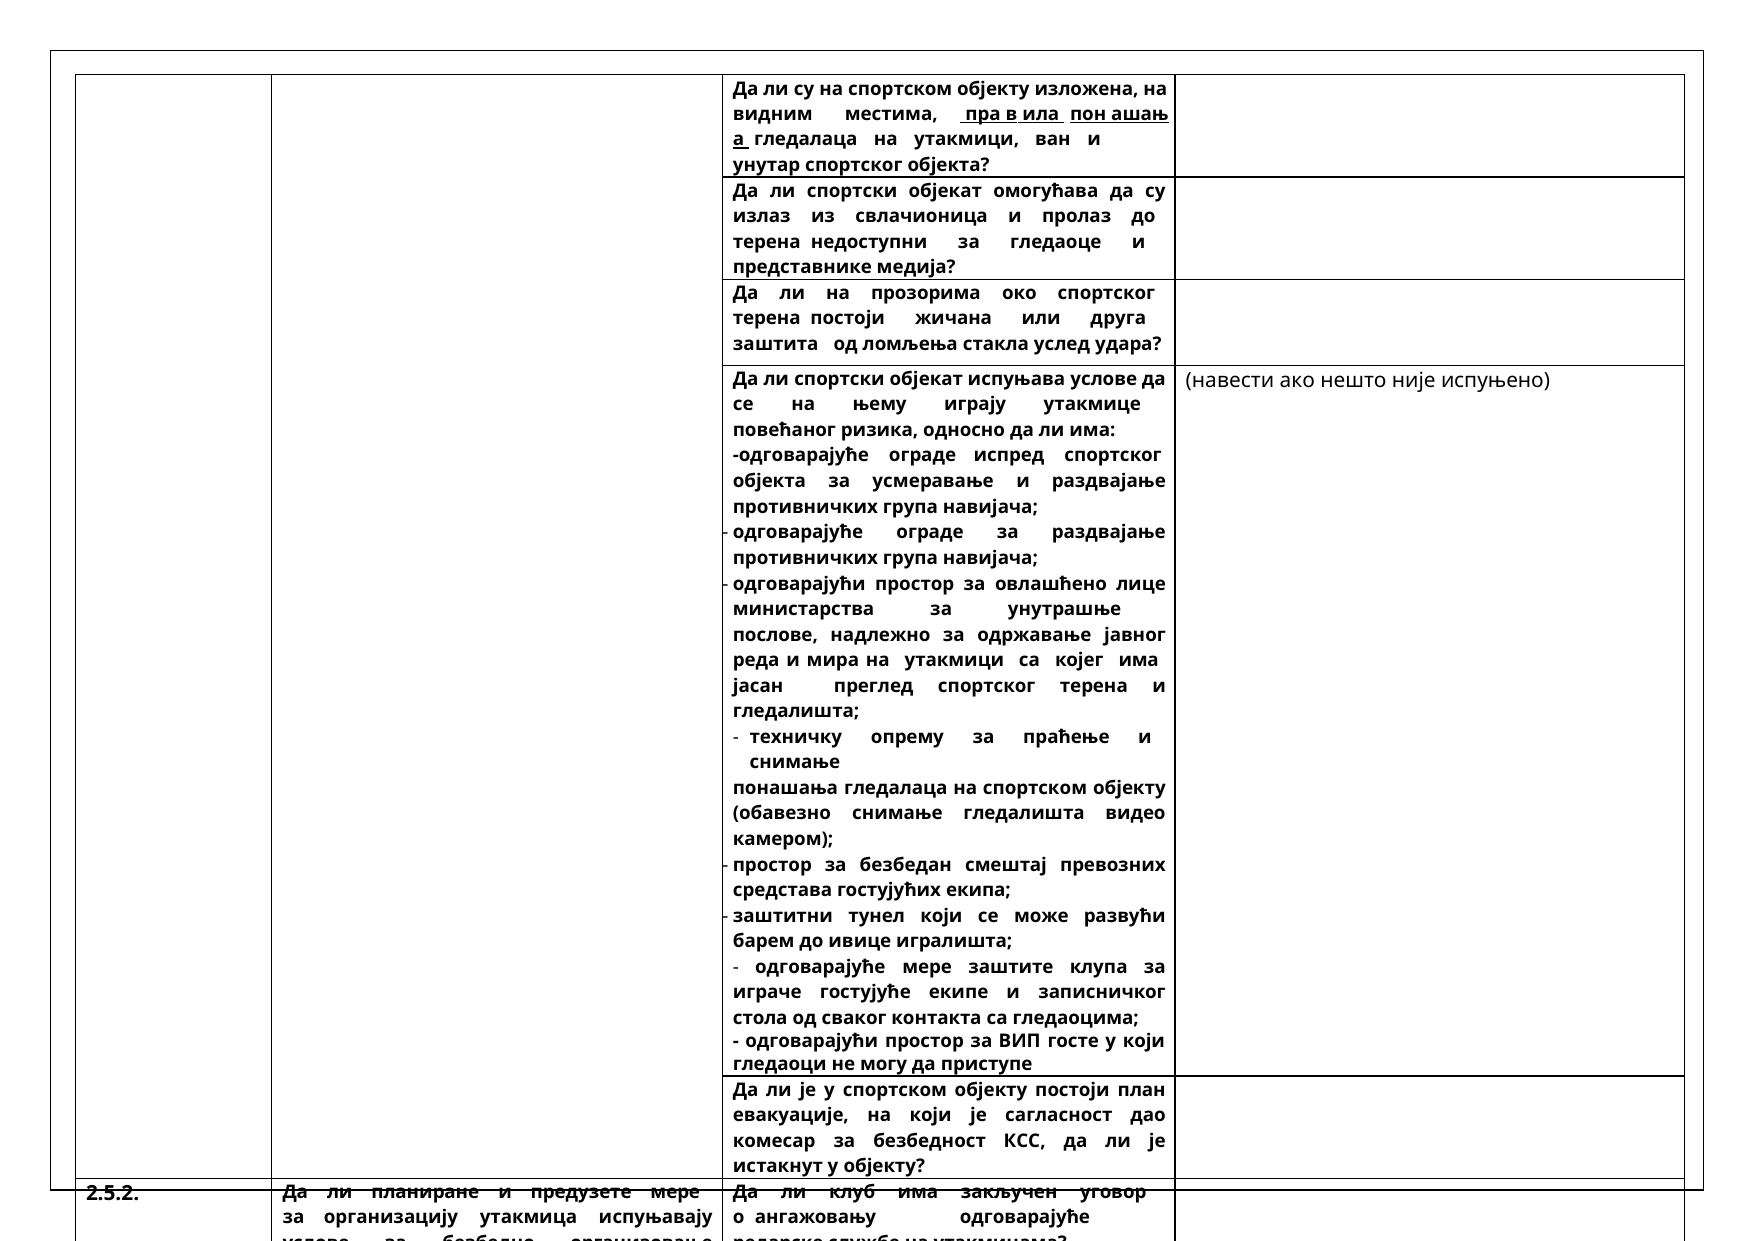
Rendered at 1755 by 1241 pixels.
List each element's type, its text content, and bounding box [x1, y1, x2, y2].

table_cell Да ли клуб има закључен уговор о ангажовању одговарајуће редарске службе на утакмицама? [723, 1179, 1174, 1241]
table_header [1176, 75, 1684, 176]
table_cell Да ли је у спортском објекту постоји план евакуације, на који је сагласност дао комесар за безбедност КСС, да ли је истакнут у објекту? [723, 1077, 1174, 1178]
table_cell 2.5.2. [76, 1179, 271, 1241]
table_cell [1176, 1077, 1684, 1178]
table_header Да ли су на спортском објекту изложена, на видним местима, пра в ила пон ашањ а гледалаца на утакмици, ван и унутар спортског објекта? [723, 75, 1174, 176]
table_cell (навести ако нешто није испуњено) [1176, 366, 1684, 1075]
table_cell [1176, 1179, 1684, 1241]
table_cell Да ли на прозорима око спортског терена постоји жичана или друга заштита од ломљења стакла услед удара? [723, 280, 1174, 365]
table_header [272, 75, 722, 1178]
table_header [76, 75, 271, 1178]
table_cell [1176, 178, 1684, 279]
table_cell [1176, 280, 1684, 365]
table_cell Да ли спортски објекат испуњава услове да се на њему играју утакмице повећаног ризика, односно да ли има: -одговарајуће ограде испред спортског објекта за усмеравање и раздвајање противничких група навијача; одговарајуће ограде за раздвајање противничких група навијача; одговарајући простор за овлашћено лице министарства за унутрашње послове, надлежно за одржавање јавног реда и мира на утакмици са којег има јасан преглед спортског терена и гледалишта; техничку опрему за праћење и снимање понашања гледалаца на спортском објекту (обавезно снимање гледалишта видео камером); простор за безбедан смештај превозних средстава гостујућих екипа; заштитни тунел који се може развући барем до ивице игралишта; - одговарајуће мере заштите клупа за играче гостујуће екипе и записничког стола од сваког контакта са гледаоцима; - одговарајући простор за ВИП госте у који гледаоци не могу да приступе [723, 366, 1174, 1075]
table_cell Да ли спортски објекат омогућава да су излаз из свлачионица и пролаз до терена недоступни за гледаоце и представнике медија? [723, 178, 1174, 279]
table_cell Да ли планиране и предузете мере за организацију утакмица испуњавају услове за безбедно организовање утакмица [272, 1179, 722, 1241]
